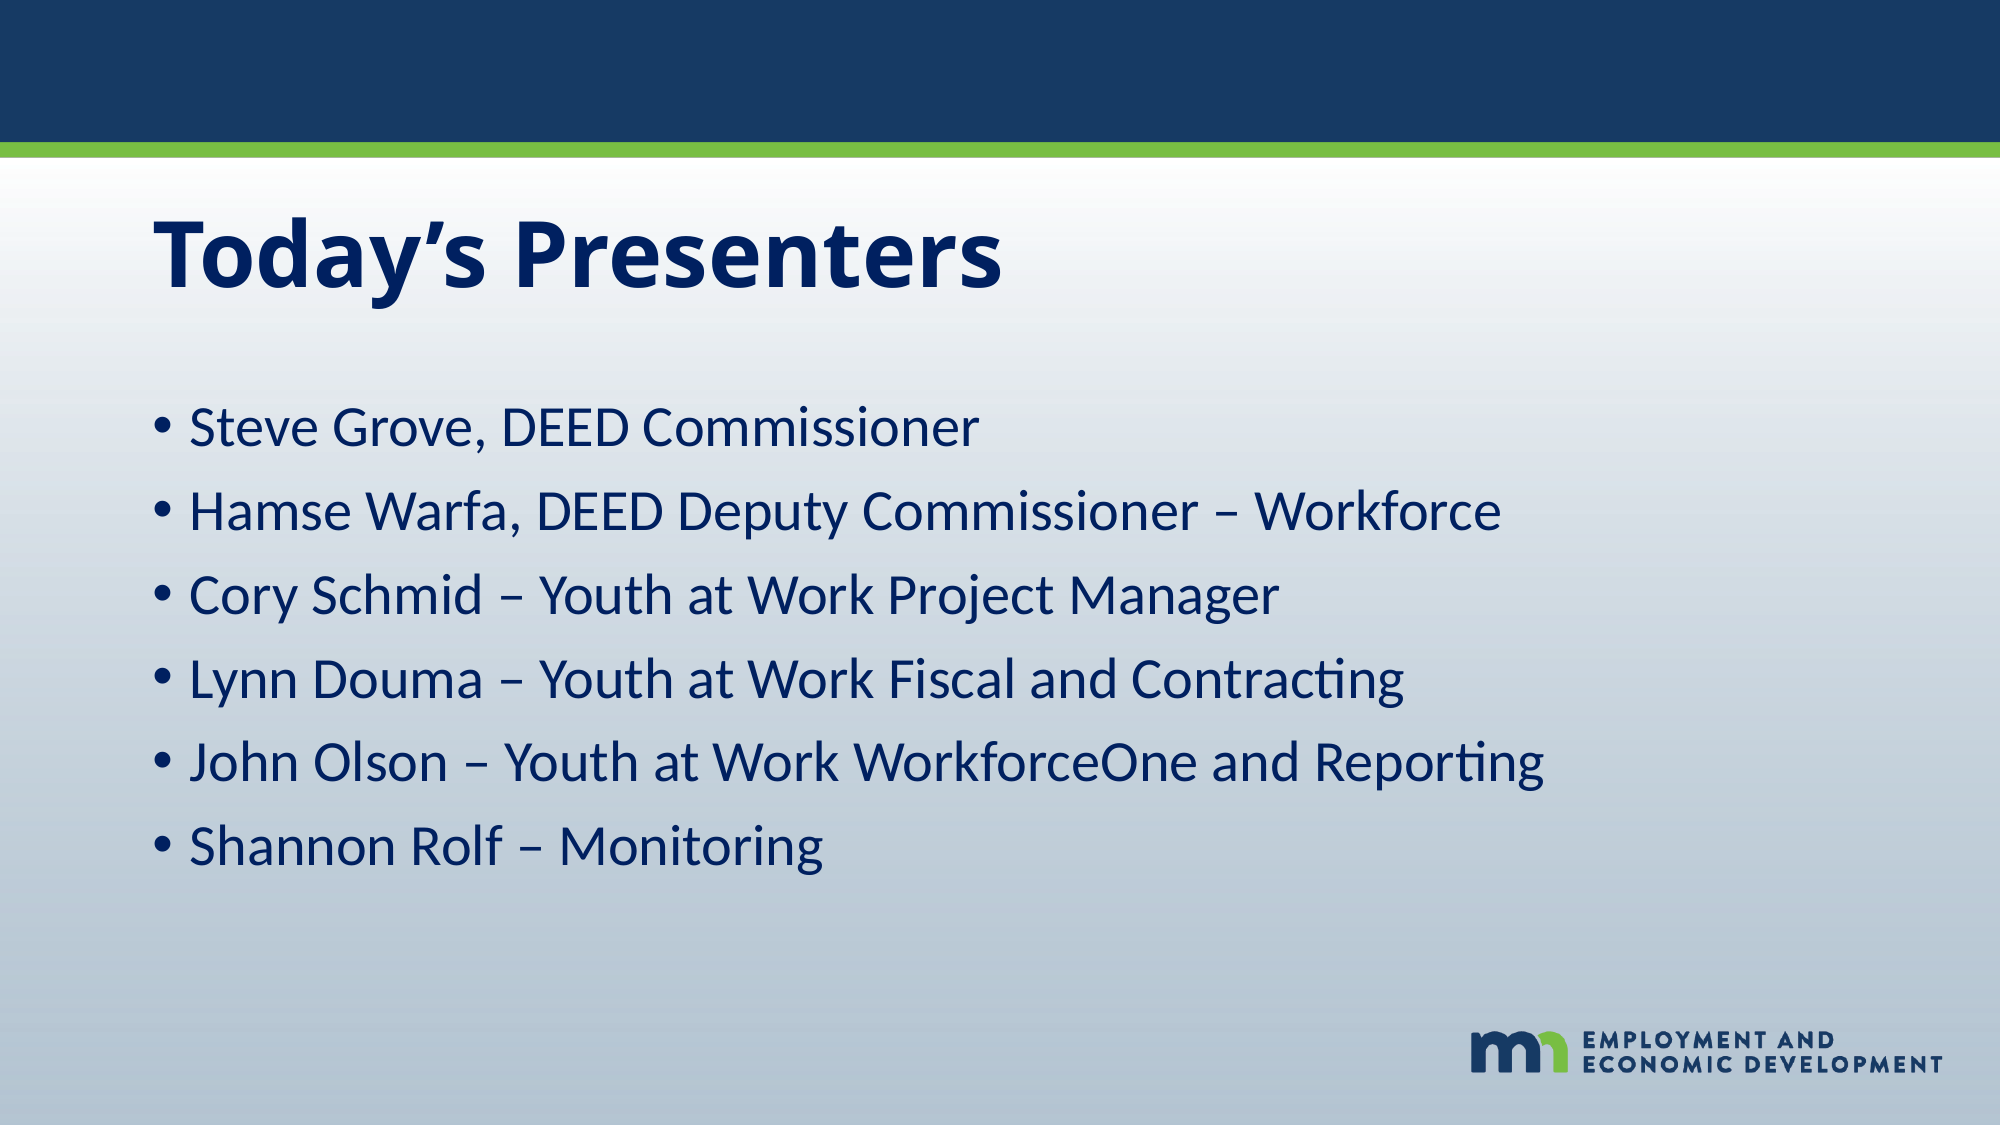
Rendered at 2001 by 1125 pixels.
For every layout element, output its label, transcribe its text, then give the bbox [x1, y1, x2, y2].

picture [0, 0, 2000, 1125]
list Steve Grove, DEED Commissioner Hamse Warfa, DEED Deputy Commissioner – Workforce Cory Schmid – Youth at Work Project Manager Lynn Douma – Youth at Work Fiscal and Contracting John Olson – Youth at Work WorkforceOne and Reporting Shannon Rolf – Monitoring [137, 388, 1863, 1103]
title Today’s Presenters [137, 149, 1863, 367]
